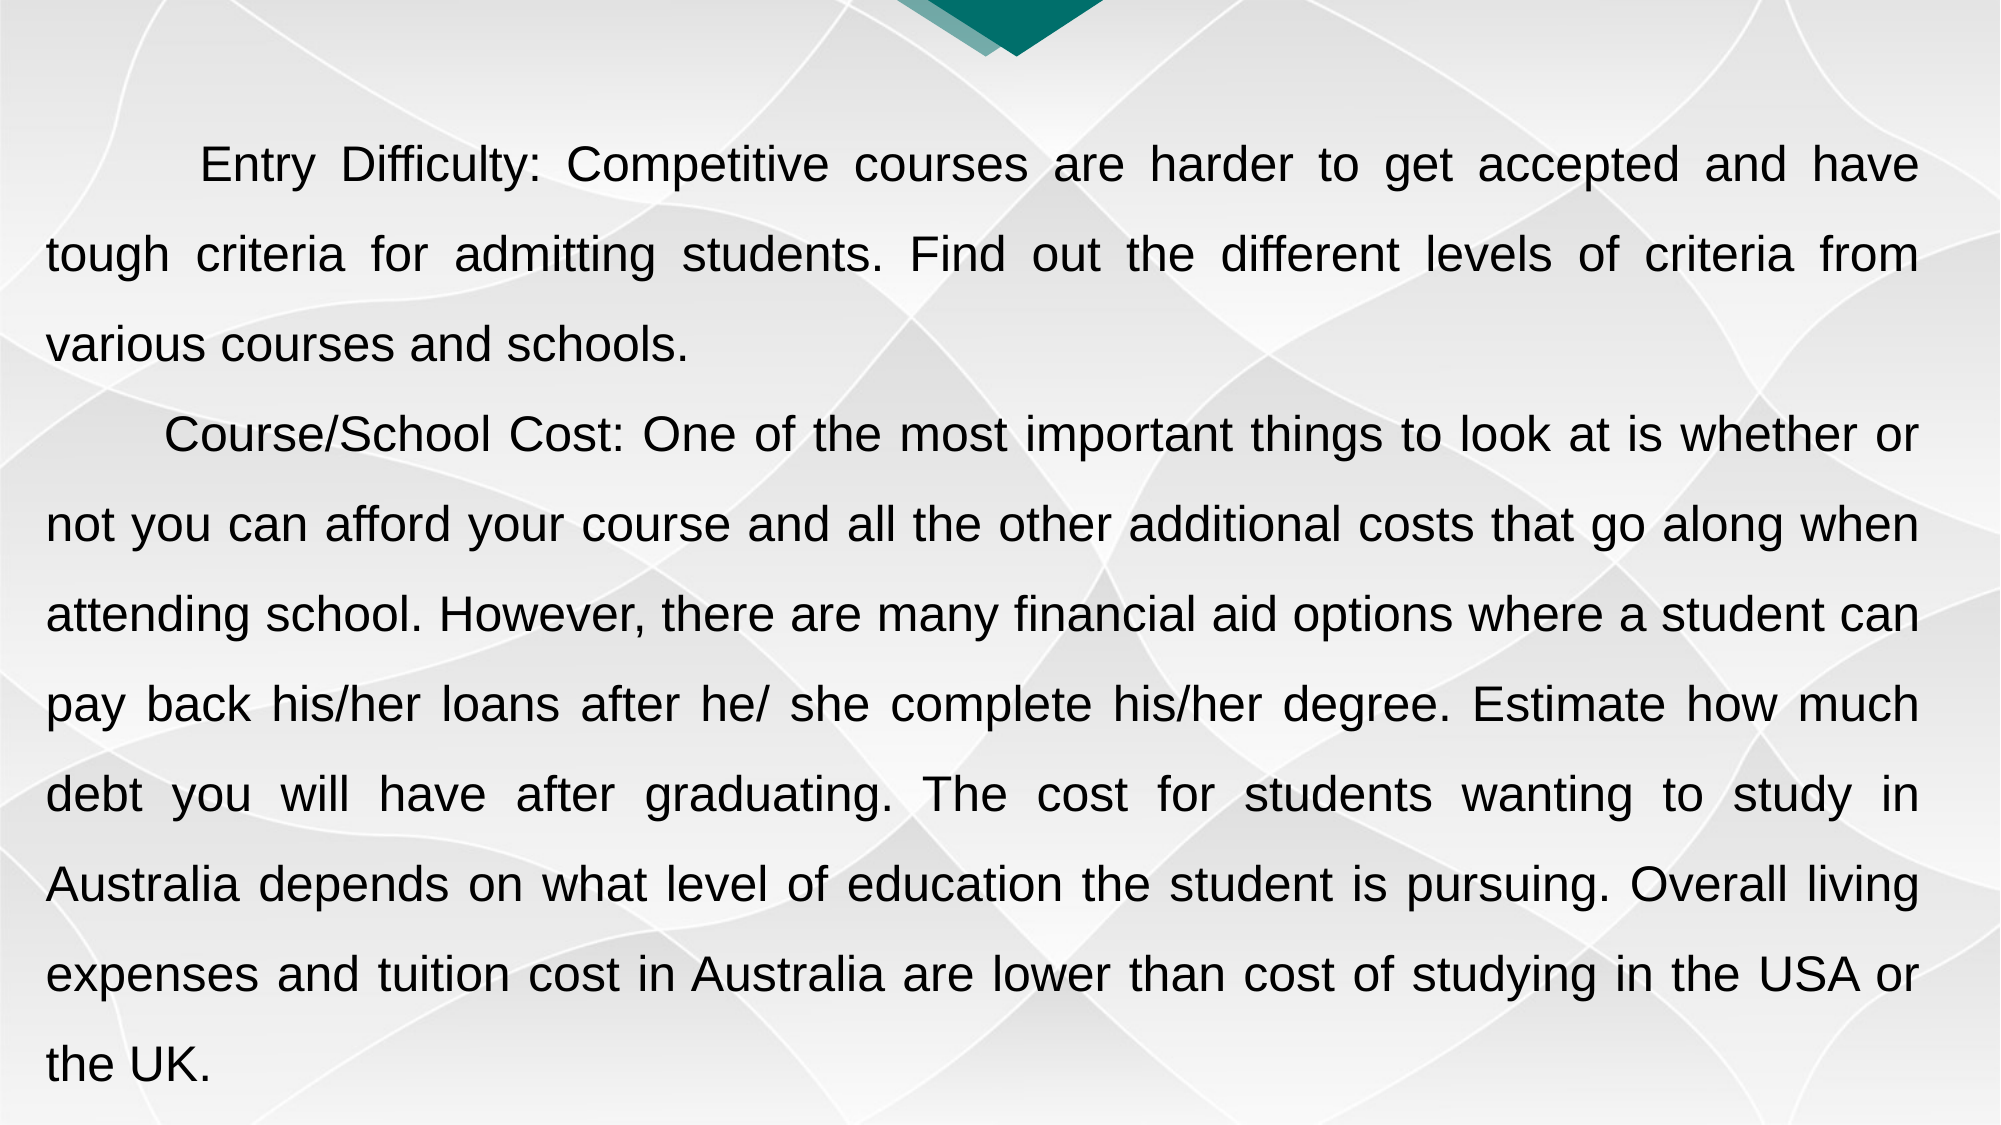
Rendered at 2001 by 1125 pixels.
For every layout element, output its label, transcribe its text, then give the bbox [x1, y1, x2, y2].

text_box Entry Difficulty: Competitive courses are harder to get accepted and have tough criteria for admitting students. Find out the different levels of criteria from various courses and schools. Course/School Cost: One of the most important things to look at is whether or not you can afford your course and all the other additional costs that go along when attending school. However, there are many financial aid options where a student can pay back his/her loans after he/ she complete his/her degree. Estimate how much debt you will have after graduating. The cost for students wanting to study in Australia depends on what level of education the student is pursuing. Overall living expenses and tuition cost in Australia are lower than cost of studying in the USA or the UK. [30, 94, 1936, 1100]
picture [0, 0, 2000, 1125]
